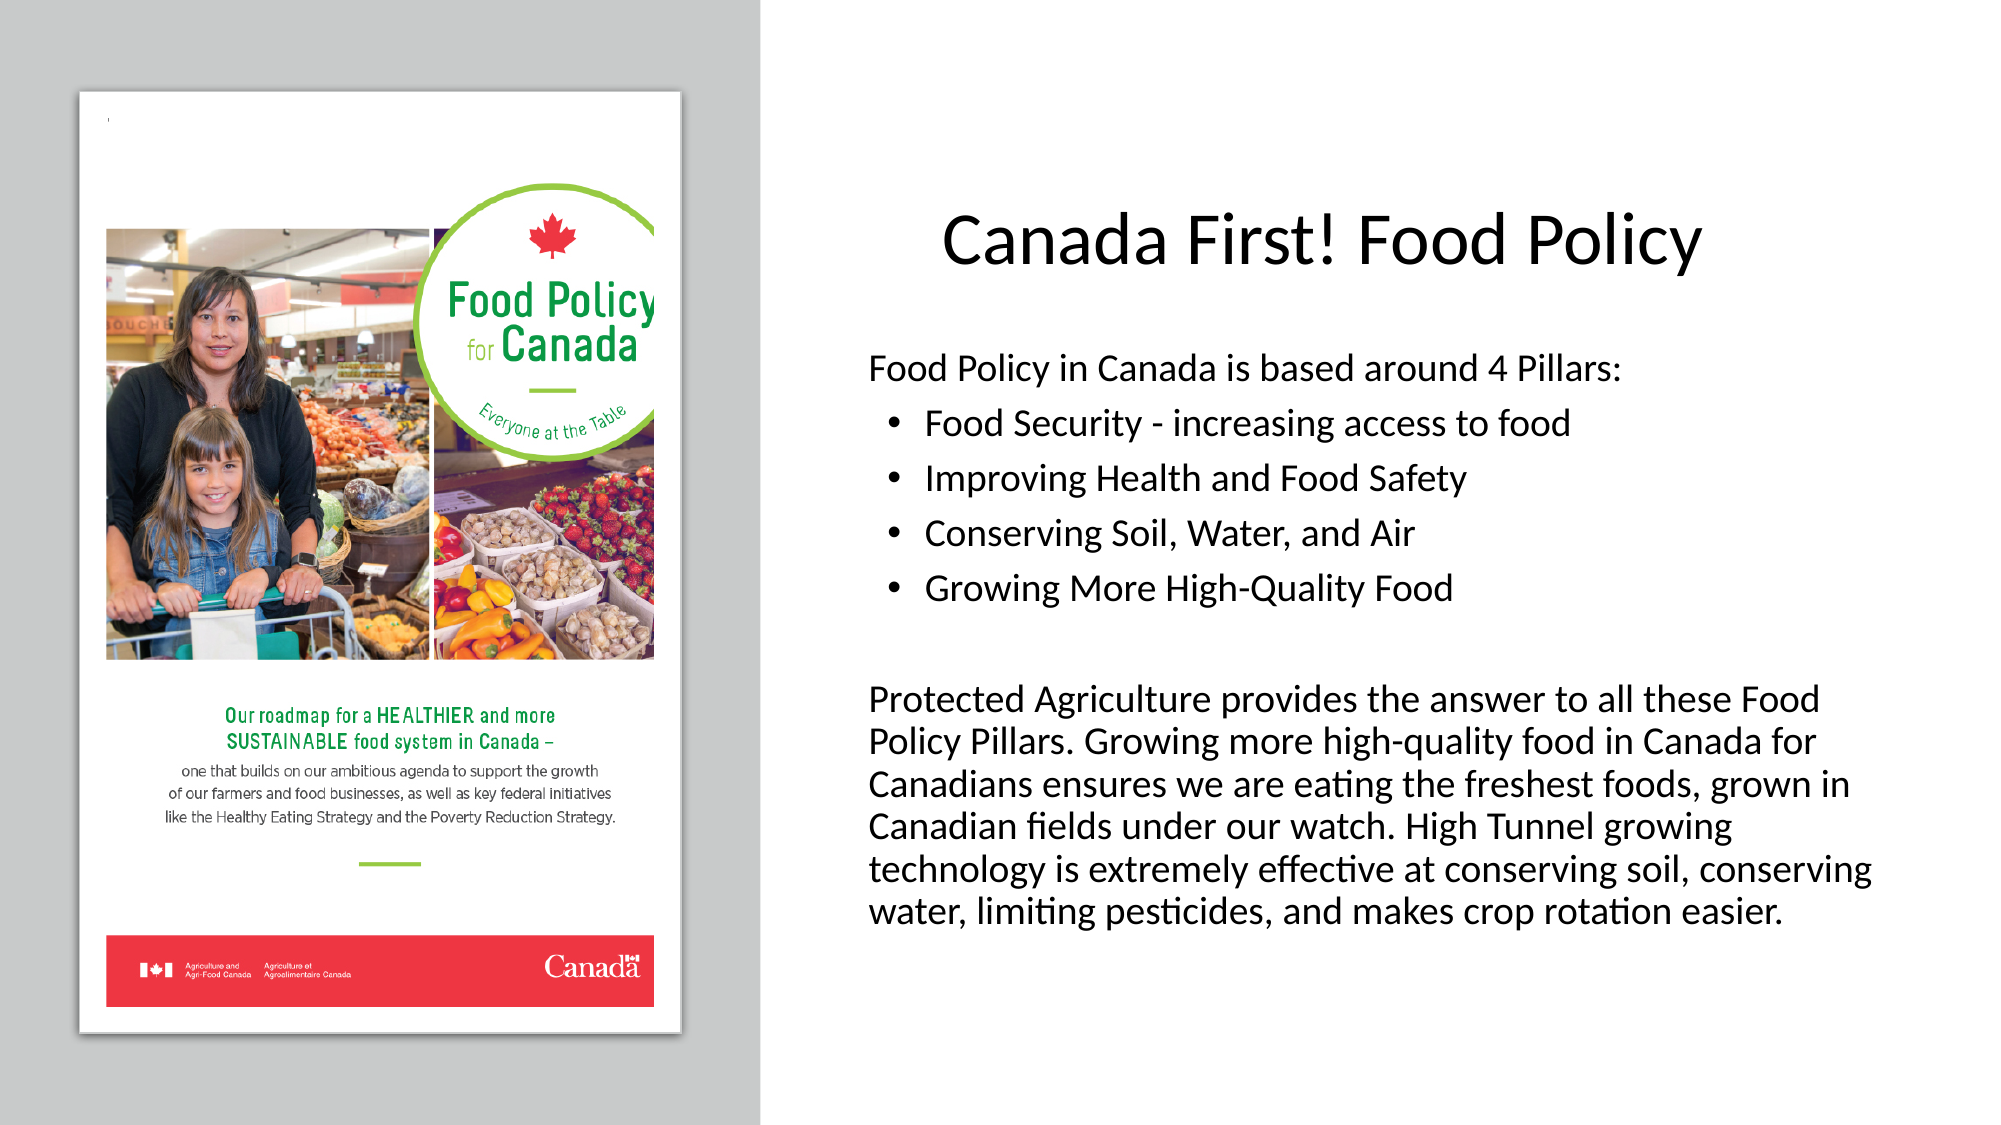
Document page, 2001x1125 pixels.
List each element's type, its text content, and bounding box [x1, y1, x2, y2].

text_box [761, 0, 2000, 1125]
text_box [0, 0, 761, 1125]
title Canada First! Food Policy [855, 103, 1808, 339]
text_box [78, 91, 682, 1034]
text_box Food Policy in Canada is based around 4 Pillars: Food Security - increasing access to food Improving Health and Food Safety Conserving Soil, Water, and Air Growing More High-Quality Food Protected Agriculture provides the answer to all these Food Policy Pillars. Growing more high-quality food in Canada for Canadians ensures we are eating the freshest foods, grown in Canadian fields under our watch. High Tunnel growing technology is extremely effective at conserving soil, conserving water, limiting pesticides, and makes crop rotation easier. [853, 339, 1908, 961]
picture [106, 118, 654, 1007]
